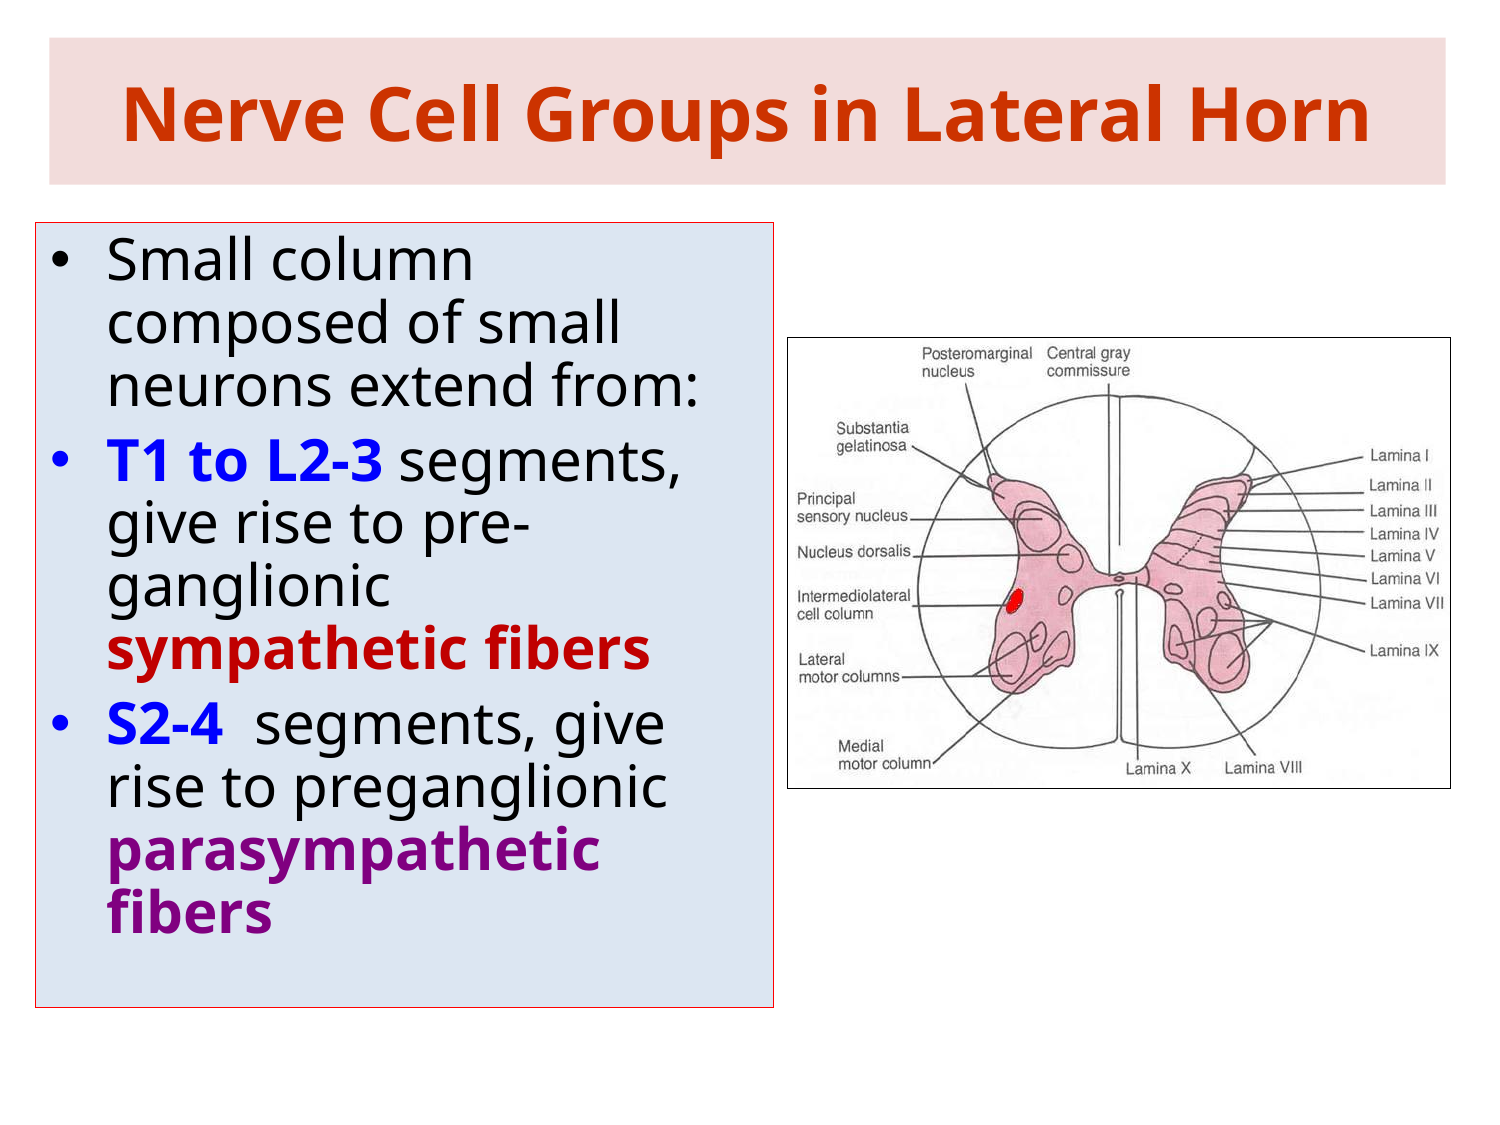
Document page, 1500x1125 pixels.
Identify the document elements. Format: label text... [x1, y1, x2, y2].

list Small column composed of small neurons extend from: T1 to L2-3 segments, give rise to pre-ganglionic sympathetic fibers S2-4 segments, give rise to preganglionic parasympathetic fibers [35, 222, 774, 1008]
title Nerve Cell Groups in Lateral Horn [49, 37, 1446, 185]
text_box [787, 337, 1451, 789]
